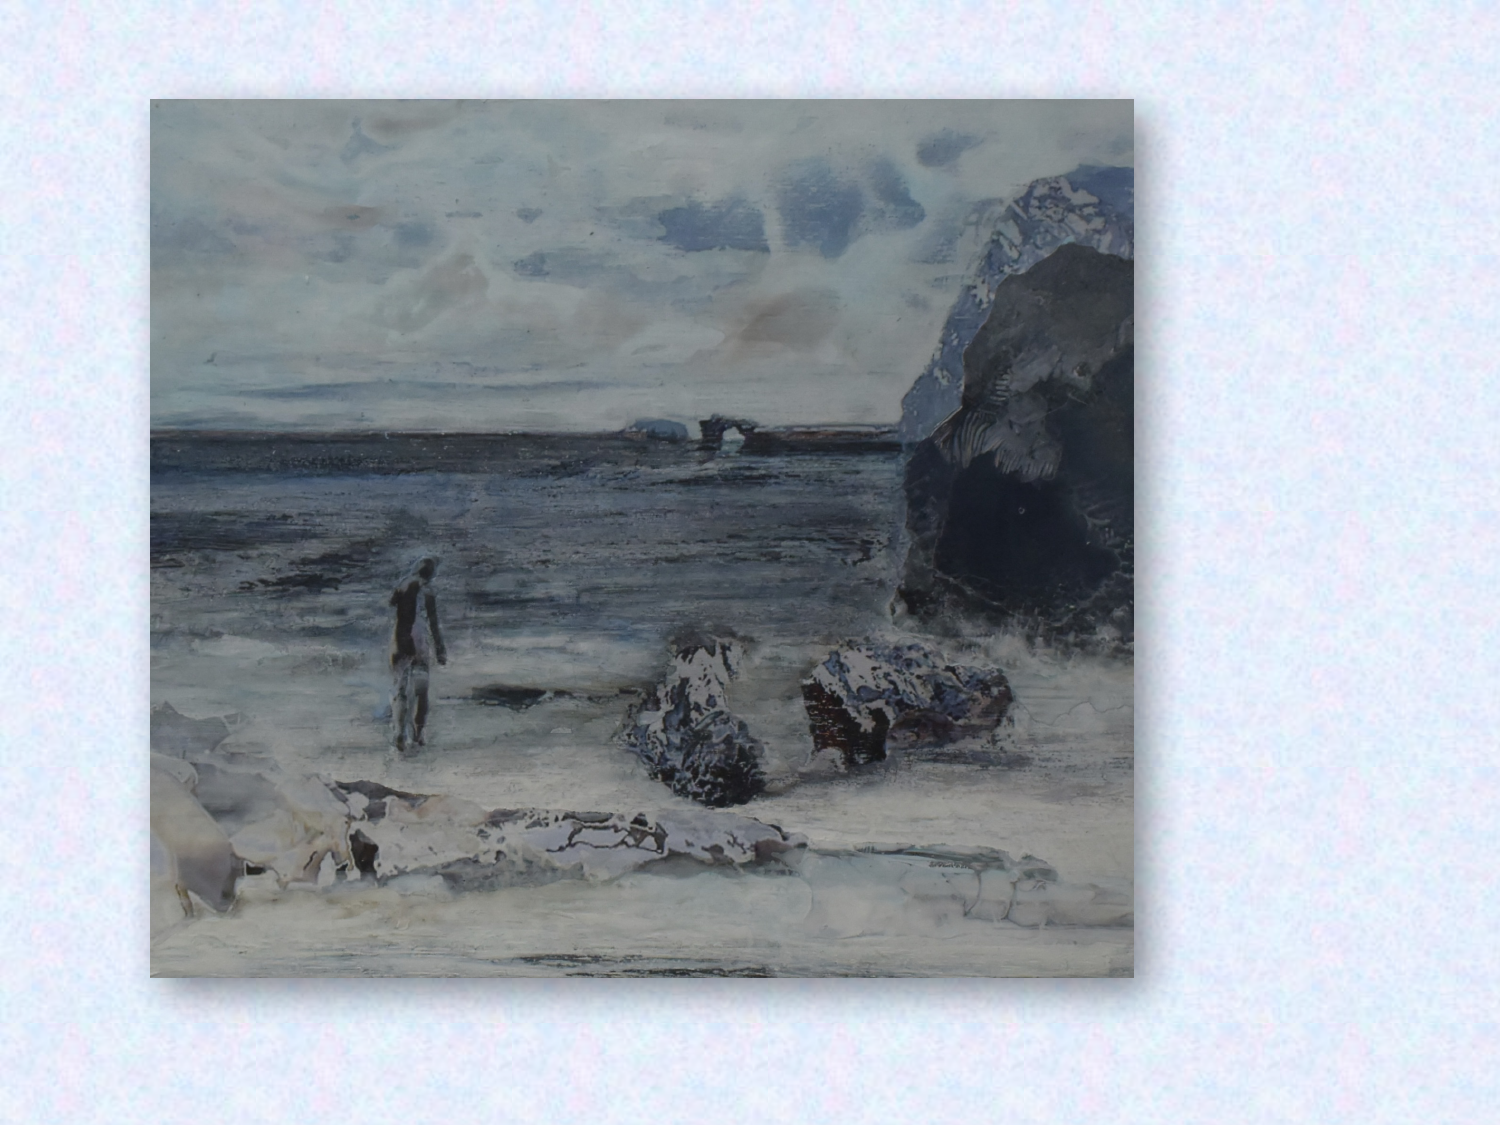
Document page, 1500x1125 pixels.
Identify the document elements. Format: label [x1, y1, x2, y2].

picture [149, 99, 1135, 979]
